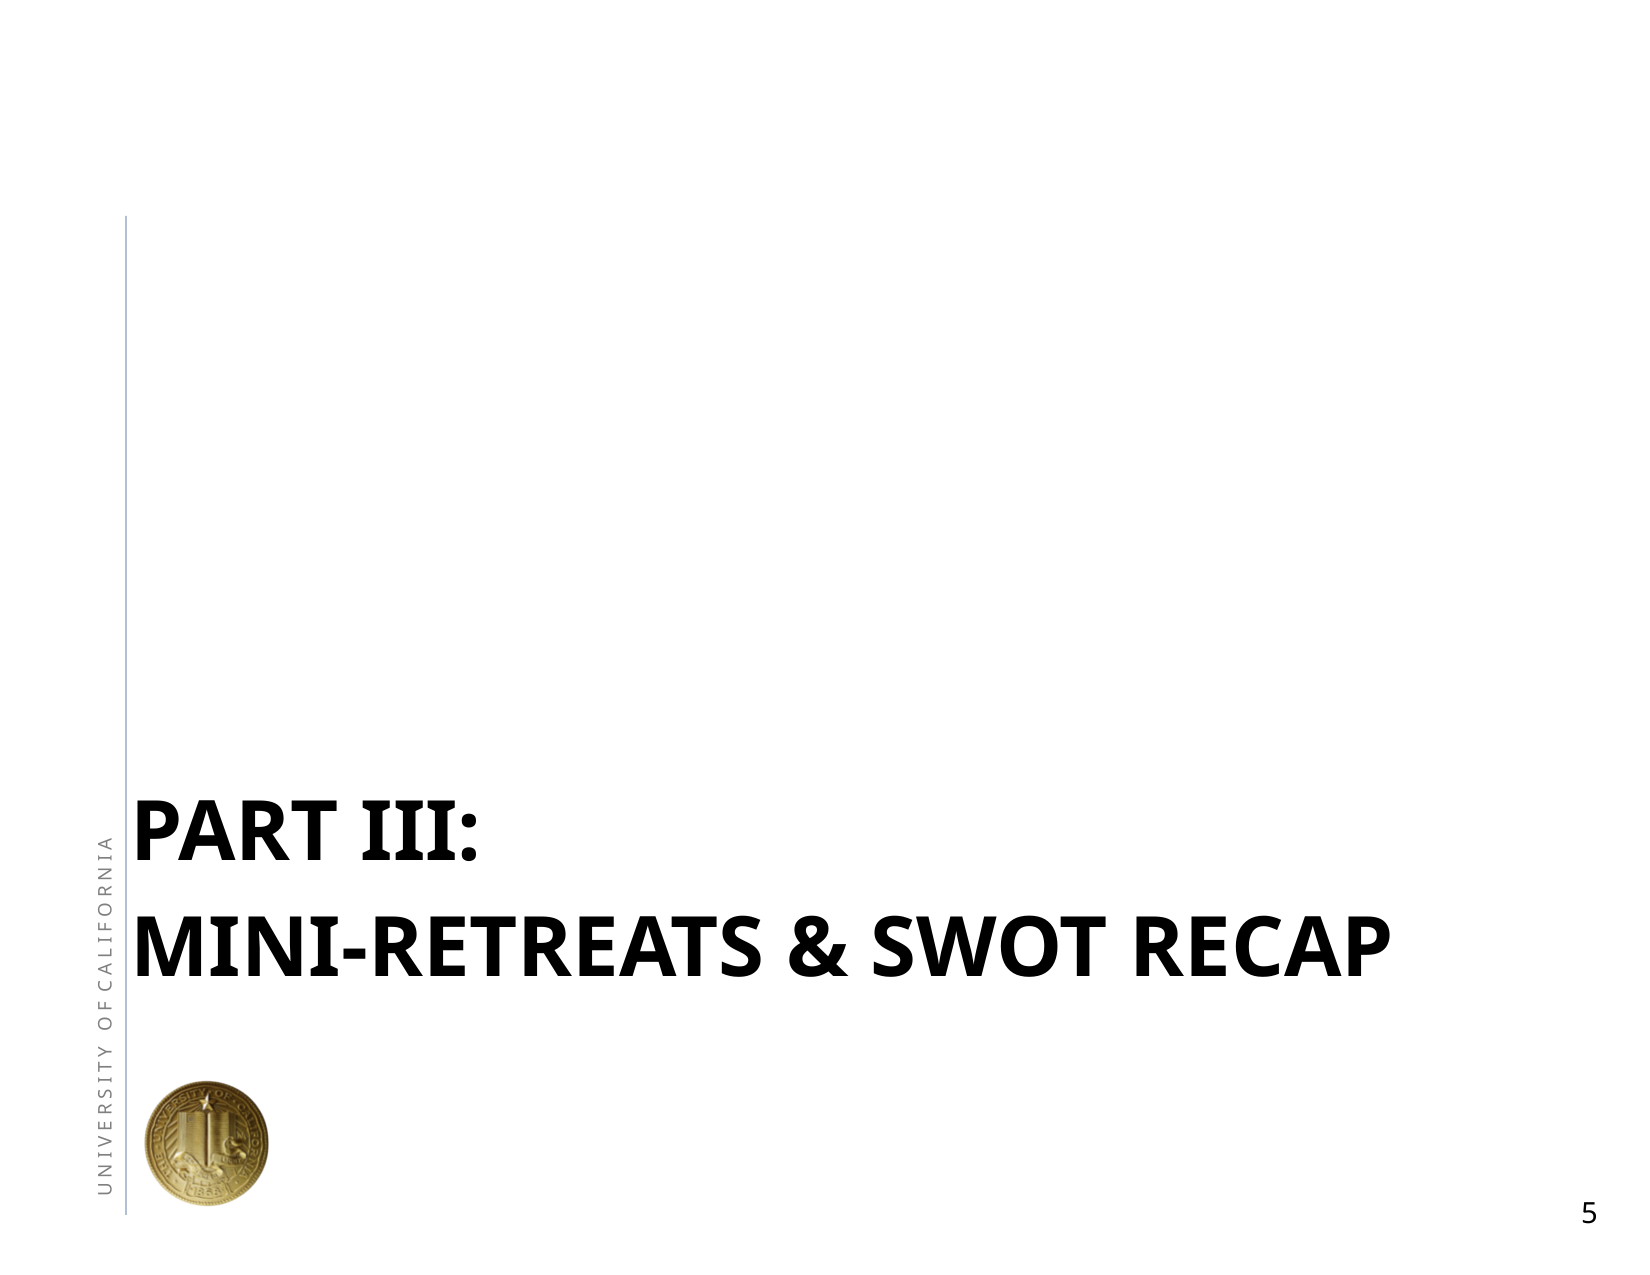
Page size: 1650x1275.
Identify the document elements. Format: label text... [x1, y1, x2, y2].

title Part iIi: Mini-retreats & swot recap [130, 819, 1533, 1073]
picture [137, 1074, 276, 1213]
